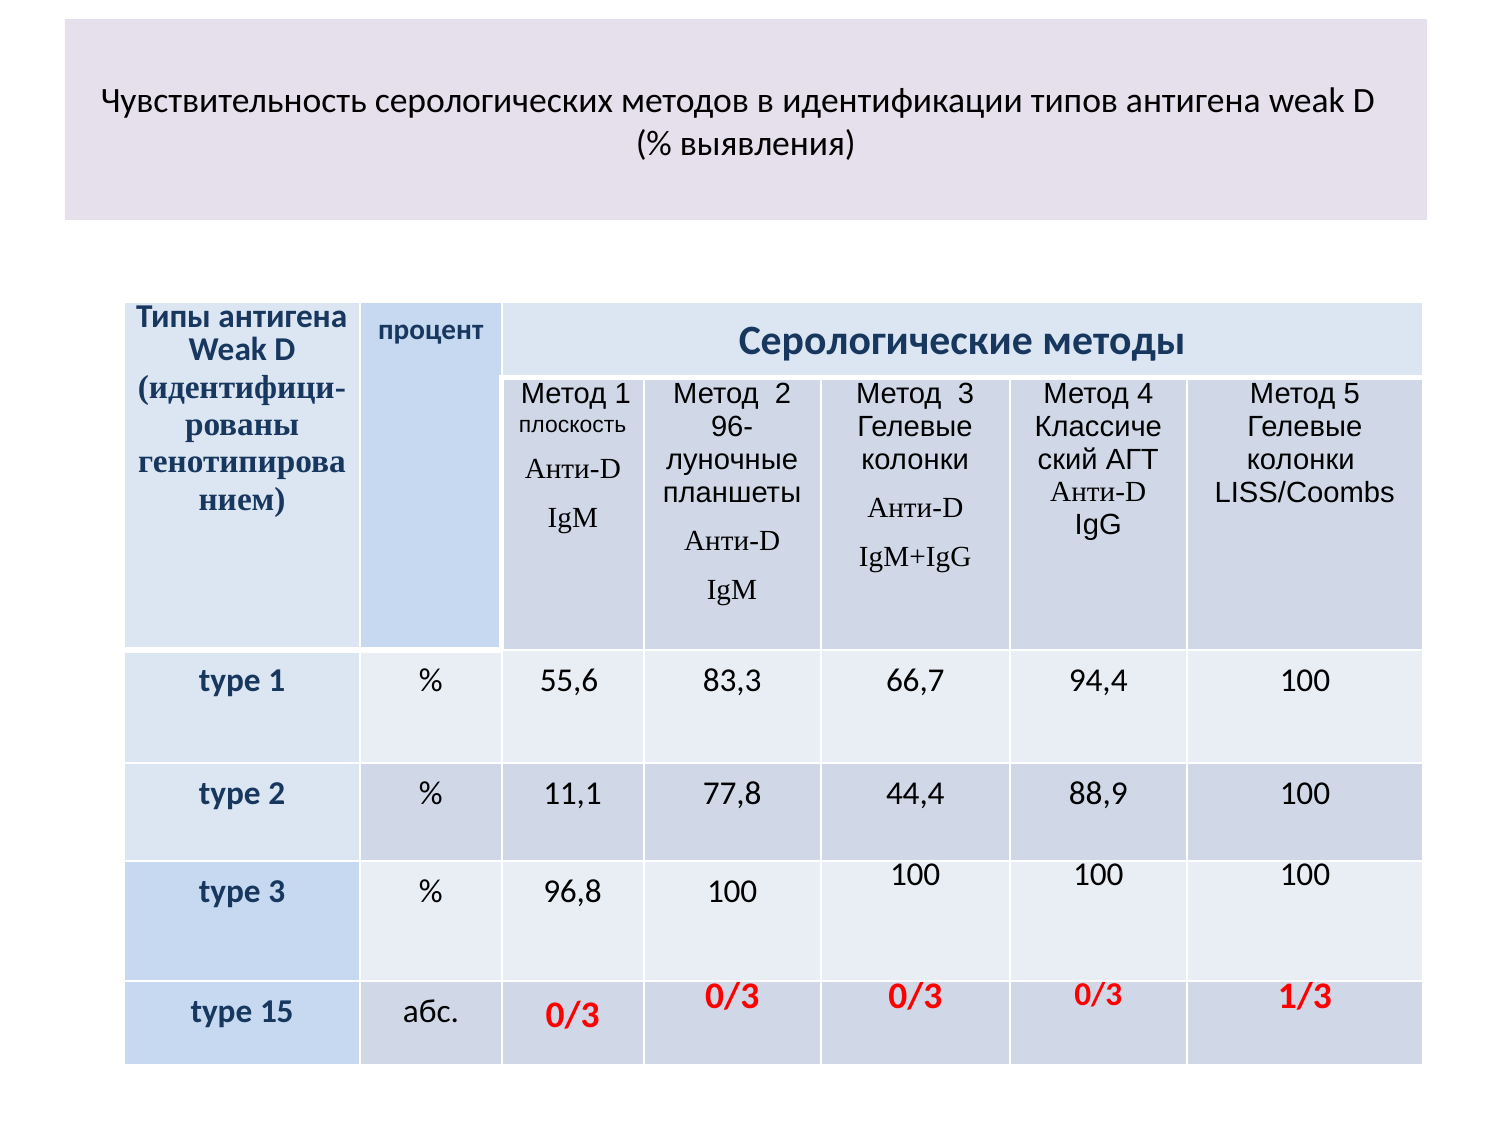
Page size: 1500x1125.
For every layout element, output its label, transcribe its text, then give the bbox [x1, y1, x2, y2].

table_cell % [361, 764, 501, 860]
table_cell 0/3 [645, 982, 820, 1064]
table_cell type 3 [125, 862, 359, 980]
table_cell 100 [822, 862, 1009, 980]
table_cell Метод 3 Гелевые колонки Анти-D IgM+IgG [822, 380, 1009, 649]
table_cell 11,1 [503, 764, 643, 860]
table_cell 1/3 [1188, 982, 1422, 1064]
table_cell 100 [645, 862, 820, 980]
table_cell 100 [1188, 764, 1422, 860]
table_header Типы антигена Weak D (идентифици-рованы генотипированием) [125, 303, 359, 647]
table_cell 83,3 [645, 651, 820, 762]
table_cell 44,4 [822, 764, 1009, 860]
table_cell 0/3 [1011, 982, 1186, 1064]
table_cell абс. [361, 982, 501, 1064]
table_cell type 15 [125, 982, 359, 1064]
table_cell type 1 [125, 653, 359, 762]
table_cell Метод 4 Классиче ский АГТ Анти-D IgG [1011, 380, 1186, 649]
table_cell % [361, 862, 501, 980]
table_cell 100 [1188, 862, 1422, 980]
table_cell 94,4 [1011, 651, 1186, 762]
table_cell % [361, 653, 501, 762]
table_cell Метод 1 плоскость Анти-D IgM [504, 380, 643, 649]
table_header процент [361, 303, 501, 647]
table_cell 0/3 [822, 982, 1009, 1064]
table_header Серологические методы [503, 303, 1422, 375]
table_cell 77,8 [645, 764, 820, 860]
table_cell 55,6 [503, 651, 643, 762]
table_cell 96,8 [503, 862, 643, 980]
table_cell Метод 2 96-луночные планшеты Анти-D IgM [645, 380, 820, 649]
table_cell type 2 [125, 764, 359, 860]
table_cell 66,7 [822, 651, 1009, 762]
title Чувствительность серологических методов в идентификации типов антигена weak D (% выявления) [64, 19, 1427, 220]
table_cell 0/3 [503, 982, 643, 1064]
table_cell 100 [1011, 862, 1186, 980]
table_cell 88,9 [1011, 764, 1186, 860]
table_cell 100 [1188, 651, 1422, 762]
table_cell Метод 5 Гелевые колонки LISS/Coombs [1188, 380, 1422, 649]
